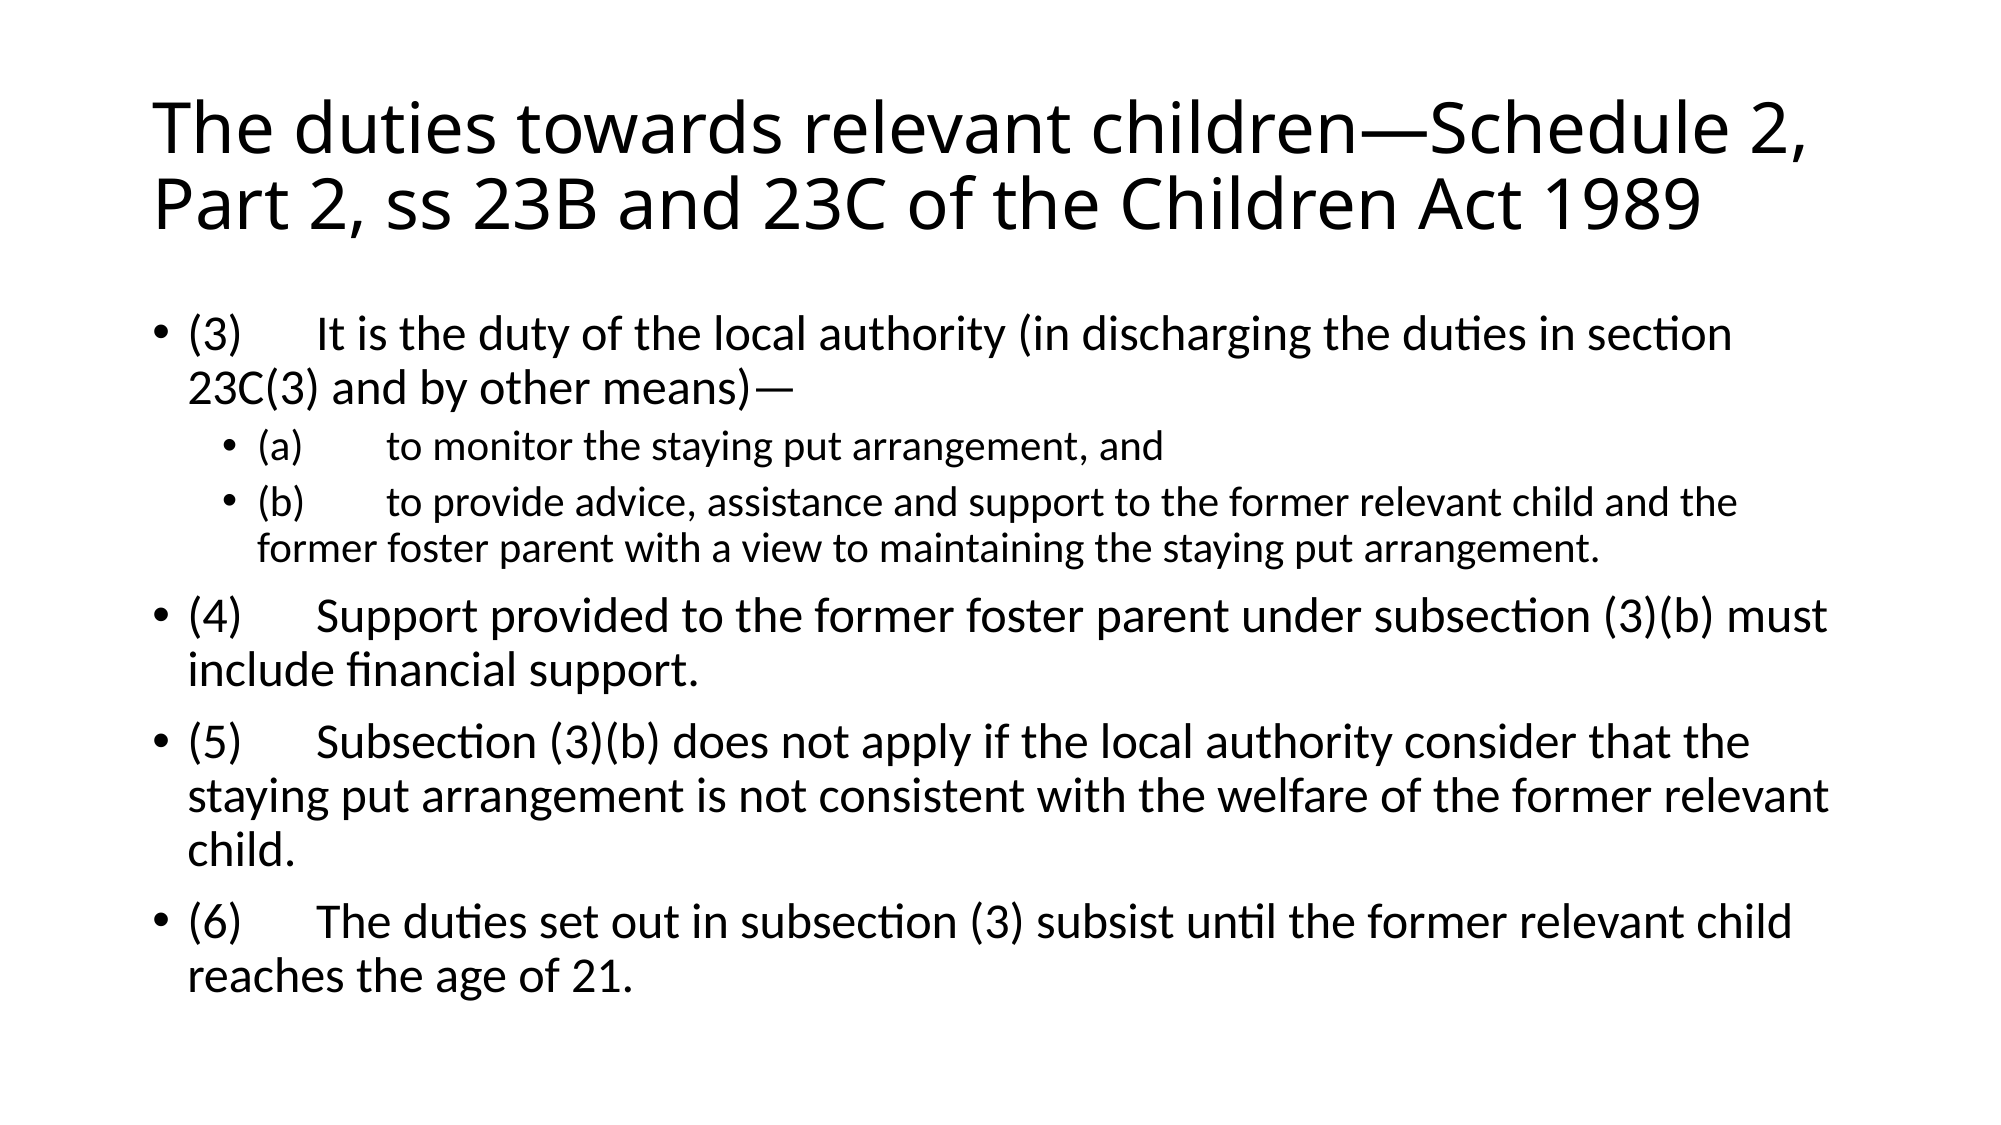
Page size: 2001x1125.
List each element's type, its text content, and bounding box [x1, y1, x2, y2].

title The duties towards relevant children—Schedule 2, Part 2, ss 23B and 23C of the Children Act 1989 [137, 59, 1863, 278]
list (3) It is the duty of the local authority (in discharging the duties in section 23C(3) and by other means)— (a) to monitor the staying put arrangement, and (b) to provide advice, assistance and support to the former relevant child and the former foster parent with a view to maintaining the staying put arrangement. (4) Support provided to the former foster parent under subsection (3)(b) must include financial support. (5) Subsection (3)(b) does not apply if the local authority consider that the staying put arrangement is not consistent with the welfare of the former relevant child. (6) The duties set out in subsection (3) subsist until the former relevant child reaches the age of 21. [137, 299, 1863, 1014]
